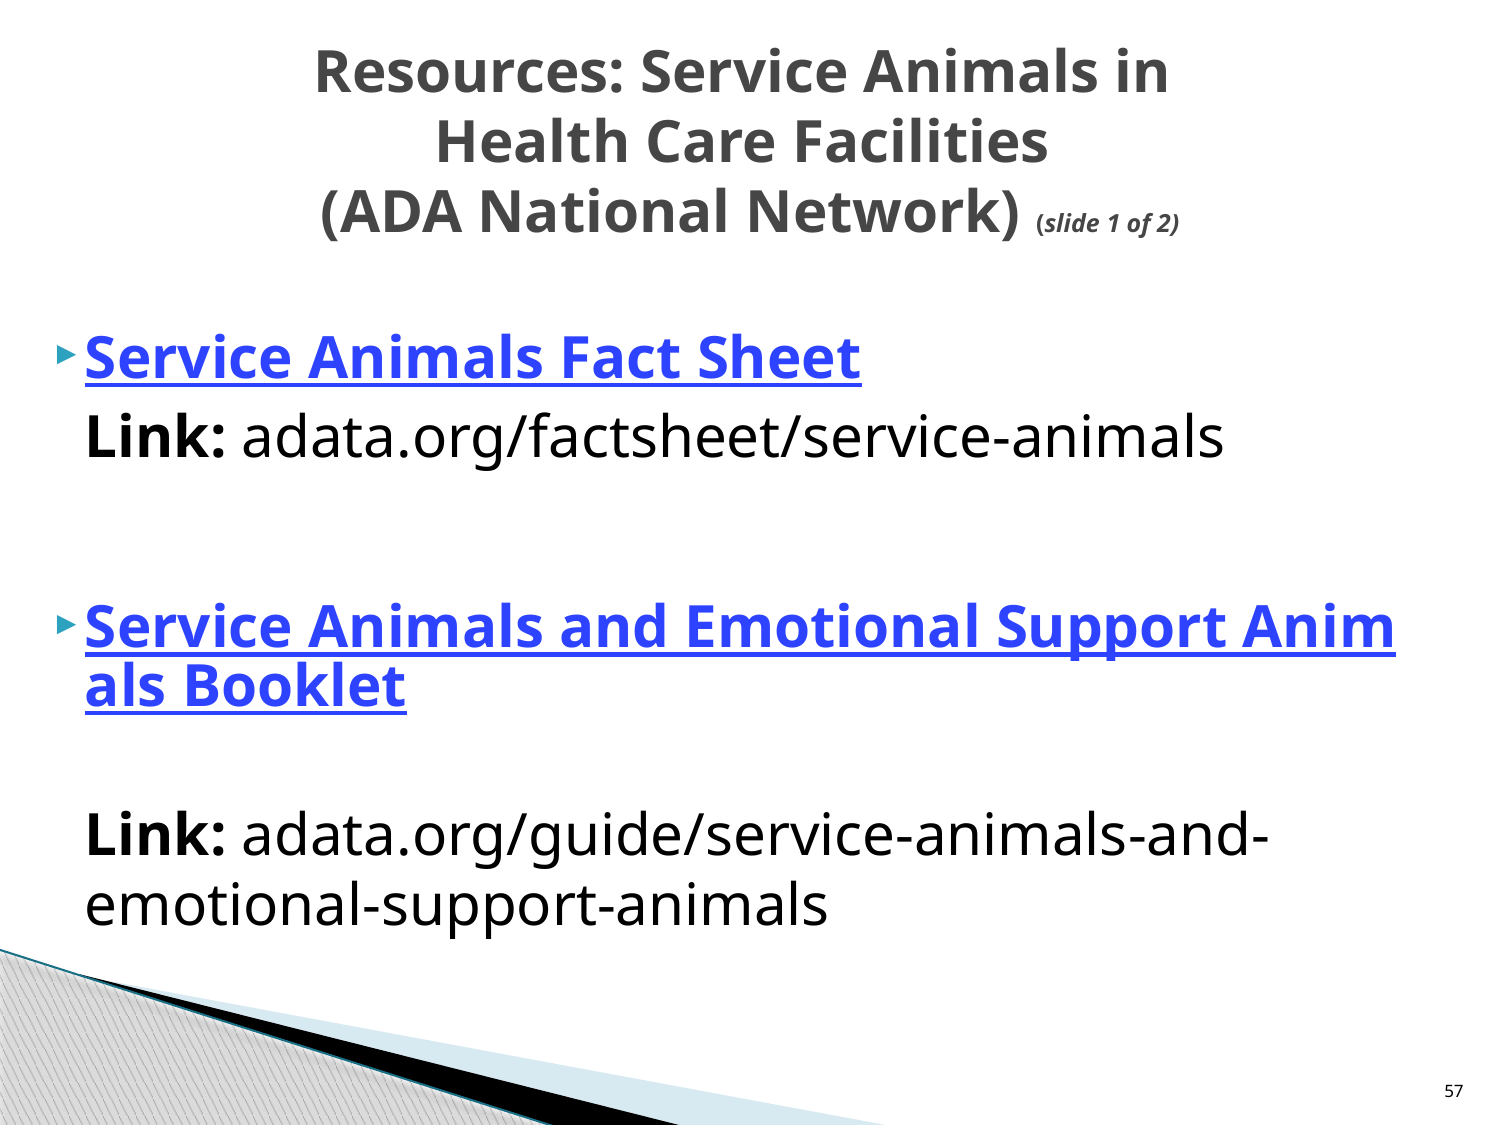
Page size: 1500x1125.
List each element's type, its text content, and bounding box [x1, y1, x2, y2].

list Service Animals Fact Sheet Link: adata.org/factsheet/service-animals Service Animals and Emotional Support Animals Booklet Link: adata.org/guide/service-animals-and-emotional-support-animals [24, 312, 1413, 1011]
title Resources: Service Animals in Health Care Facilities (ADA National Network) (slide 1 of 2) [75, 45, 1425, 233]
slide_number 57 [1418, 1051, 1479, 1112]
